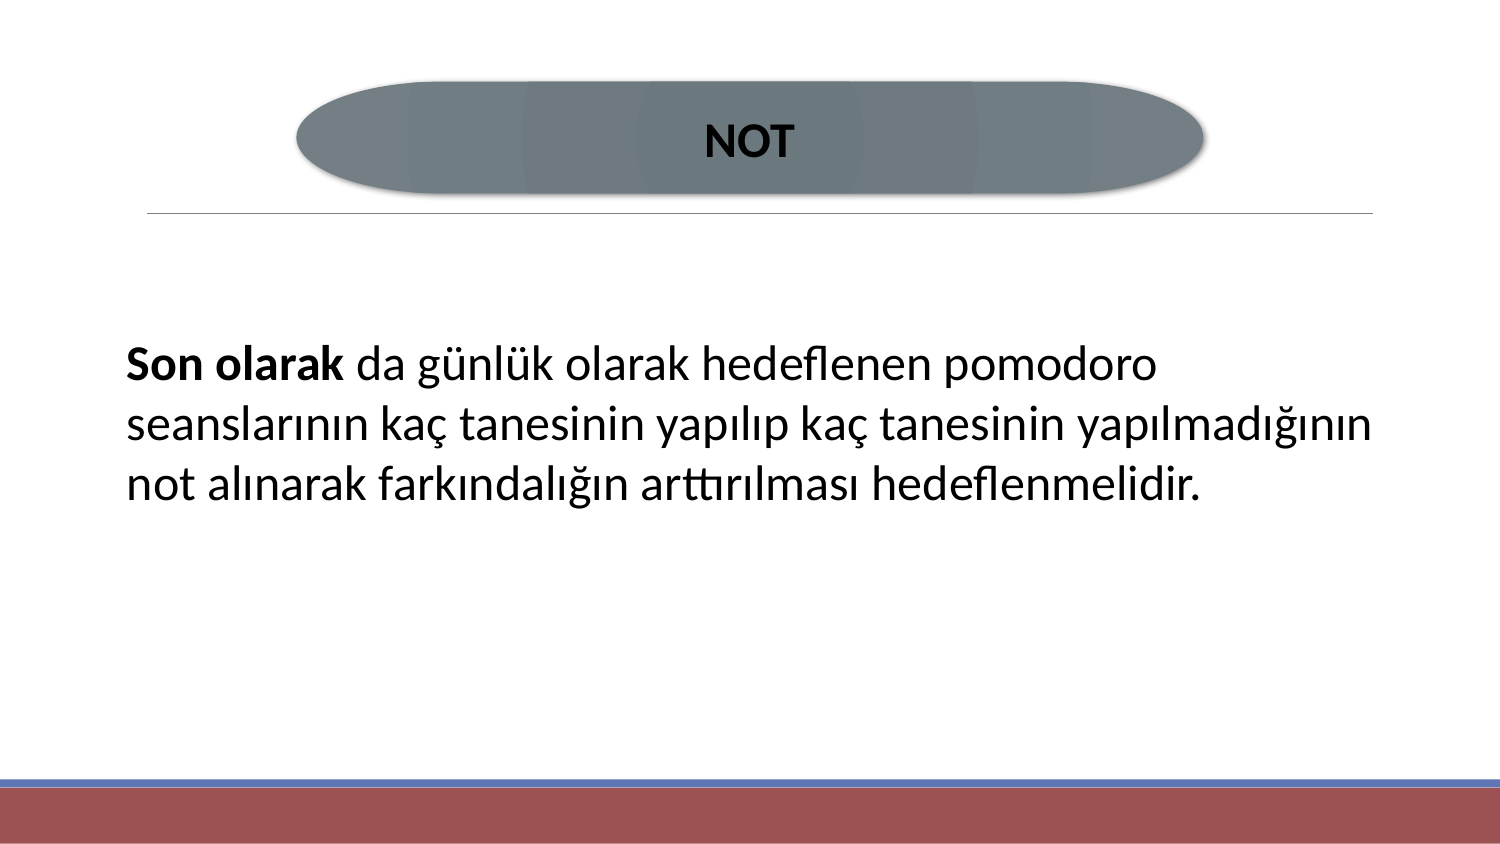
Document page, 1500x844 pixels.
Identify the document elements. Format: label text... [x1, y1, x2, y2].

text_box NOT [296, 81, 1204, 194]
text_box Son olarak da günlük olarak hedeflenen pomodoro seanslarının kaç tanesinin yapılıp kaç tanesinin yapılmadığının not alınarak farkındalığın arttırılması hedeflenmelidir. [112, 323, 1412, 519]
